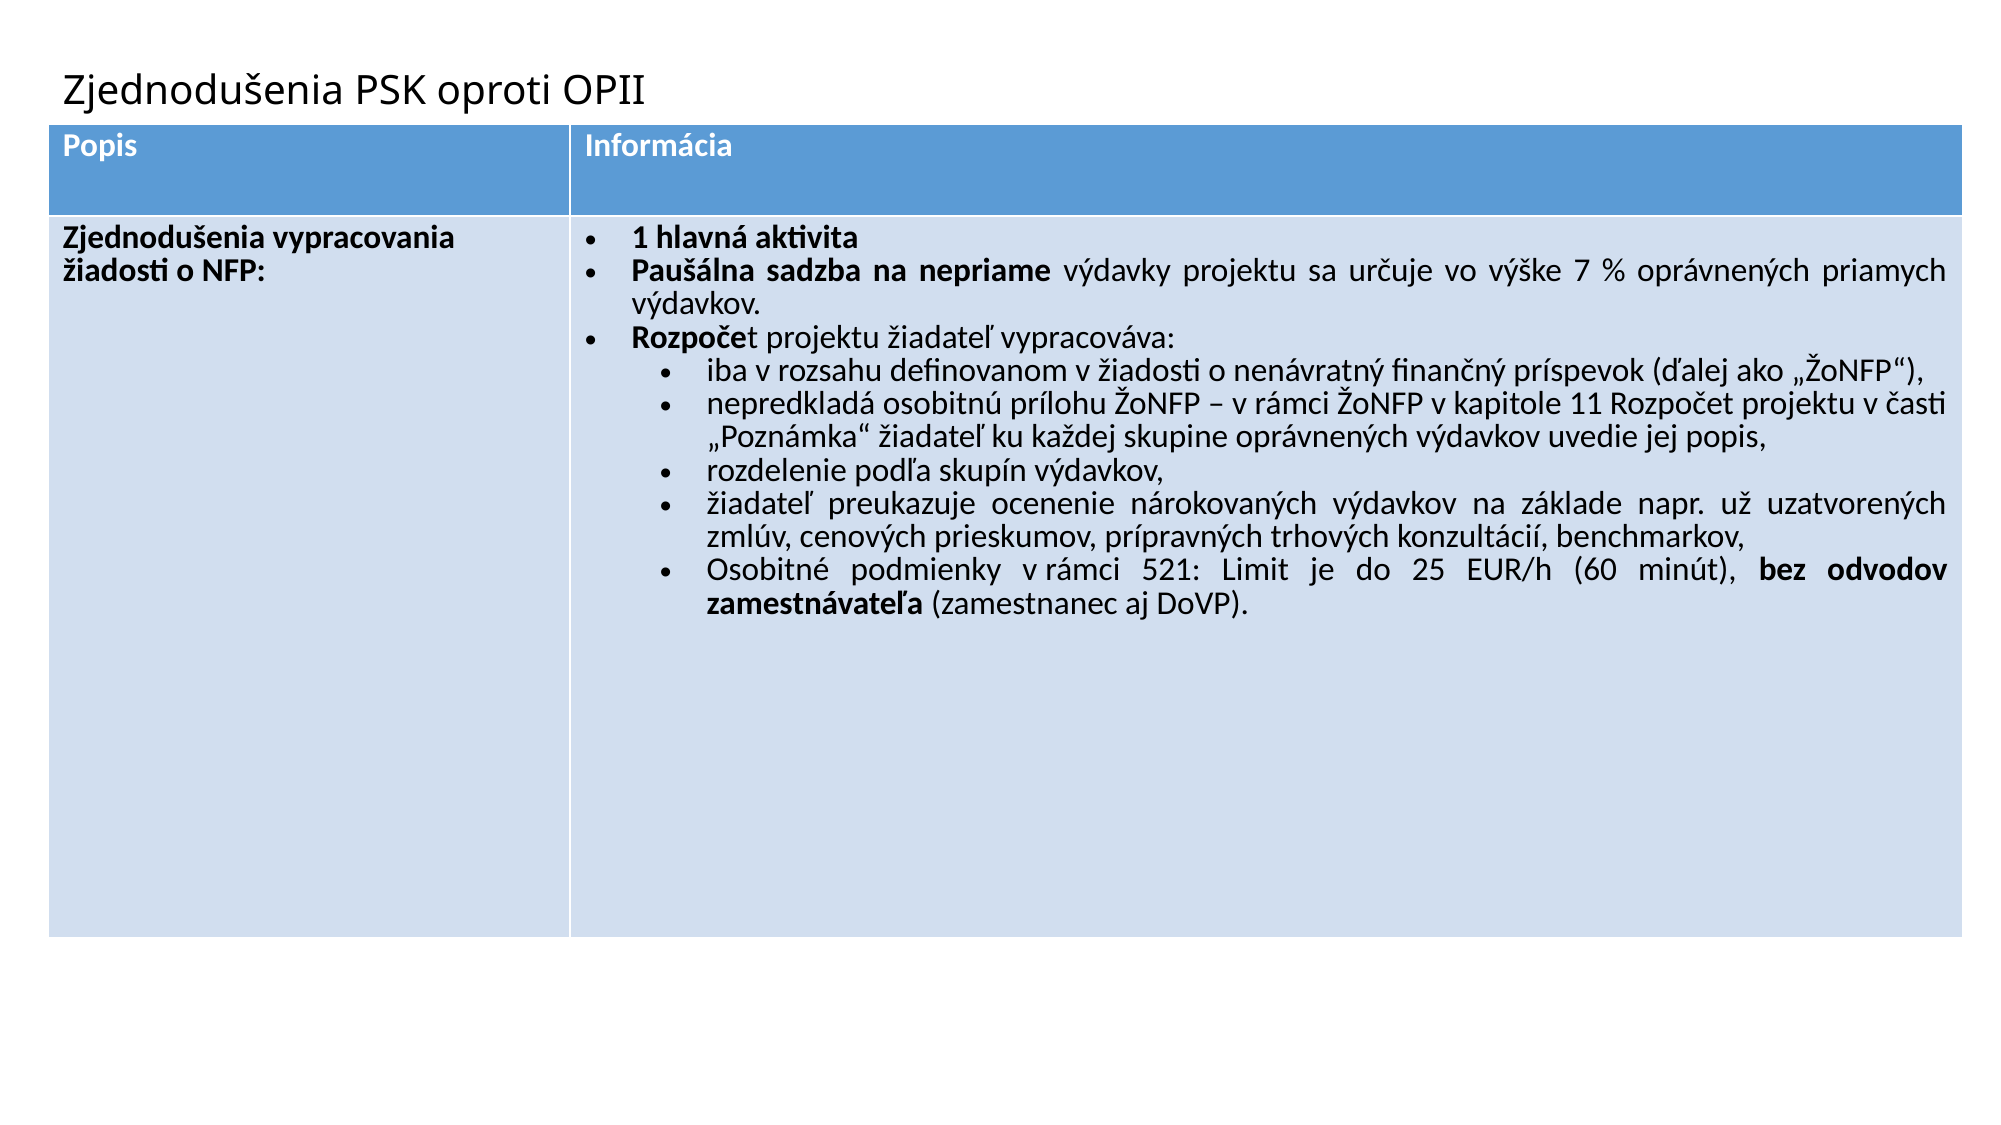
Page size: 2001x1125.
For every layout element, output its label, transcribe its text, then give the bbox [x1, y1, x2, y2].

table_header Popis [49, 125, 569, 215]
table_cell 1 hlavná aktivita Paušálna sadzba na nepriame výdavky projektu sa určuje vo výške 7 % oprávnených priamych výdavkov. Rozpočet projektu žiadateľ vypracováva: iba v rozsahu definovanom v žiadosti o nenávratný finančný príspevok (ďalej ako „ŽoNFP“), nepredkladá osobitnú prílohu ŽoNFP – v rámci ŽoNFP v kapitole 11 Rozpočet projektu v časti „Poznámka“ žiadateľ ku každej skupine oprávnených výdavkov uvedie jej popis, rozdelenie podľa skupín výdavkov, žiadateľ preukazuje ocenenie nárokovaných výdavkov na základe napr. už uzatvorených zmlúv, cenových prieskumov, prípravných trhových konzultácií, benchmarkov, Osobitné podmienky v rámci 521: Limit je do 25 EUR/h (60 minút), bez odvodov zamestnávateľa (zamestnanec aj DoVP). [571, 217, 1962, 937]
title Zjednodušenia PSK oproti OPII [47, 48, 1548, 123]
table_cell Zjednodušenia vypracovania žiadosti o NFP: [49, 217, 569, 937]
table_header Informácia [571, 125, 1962, 215]
